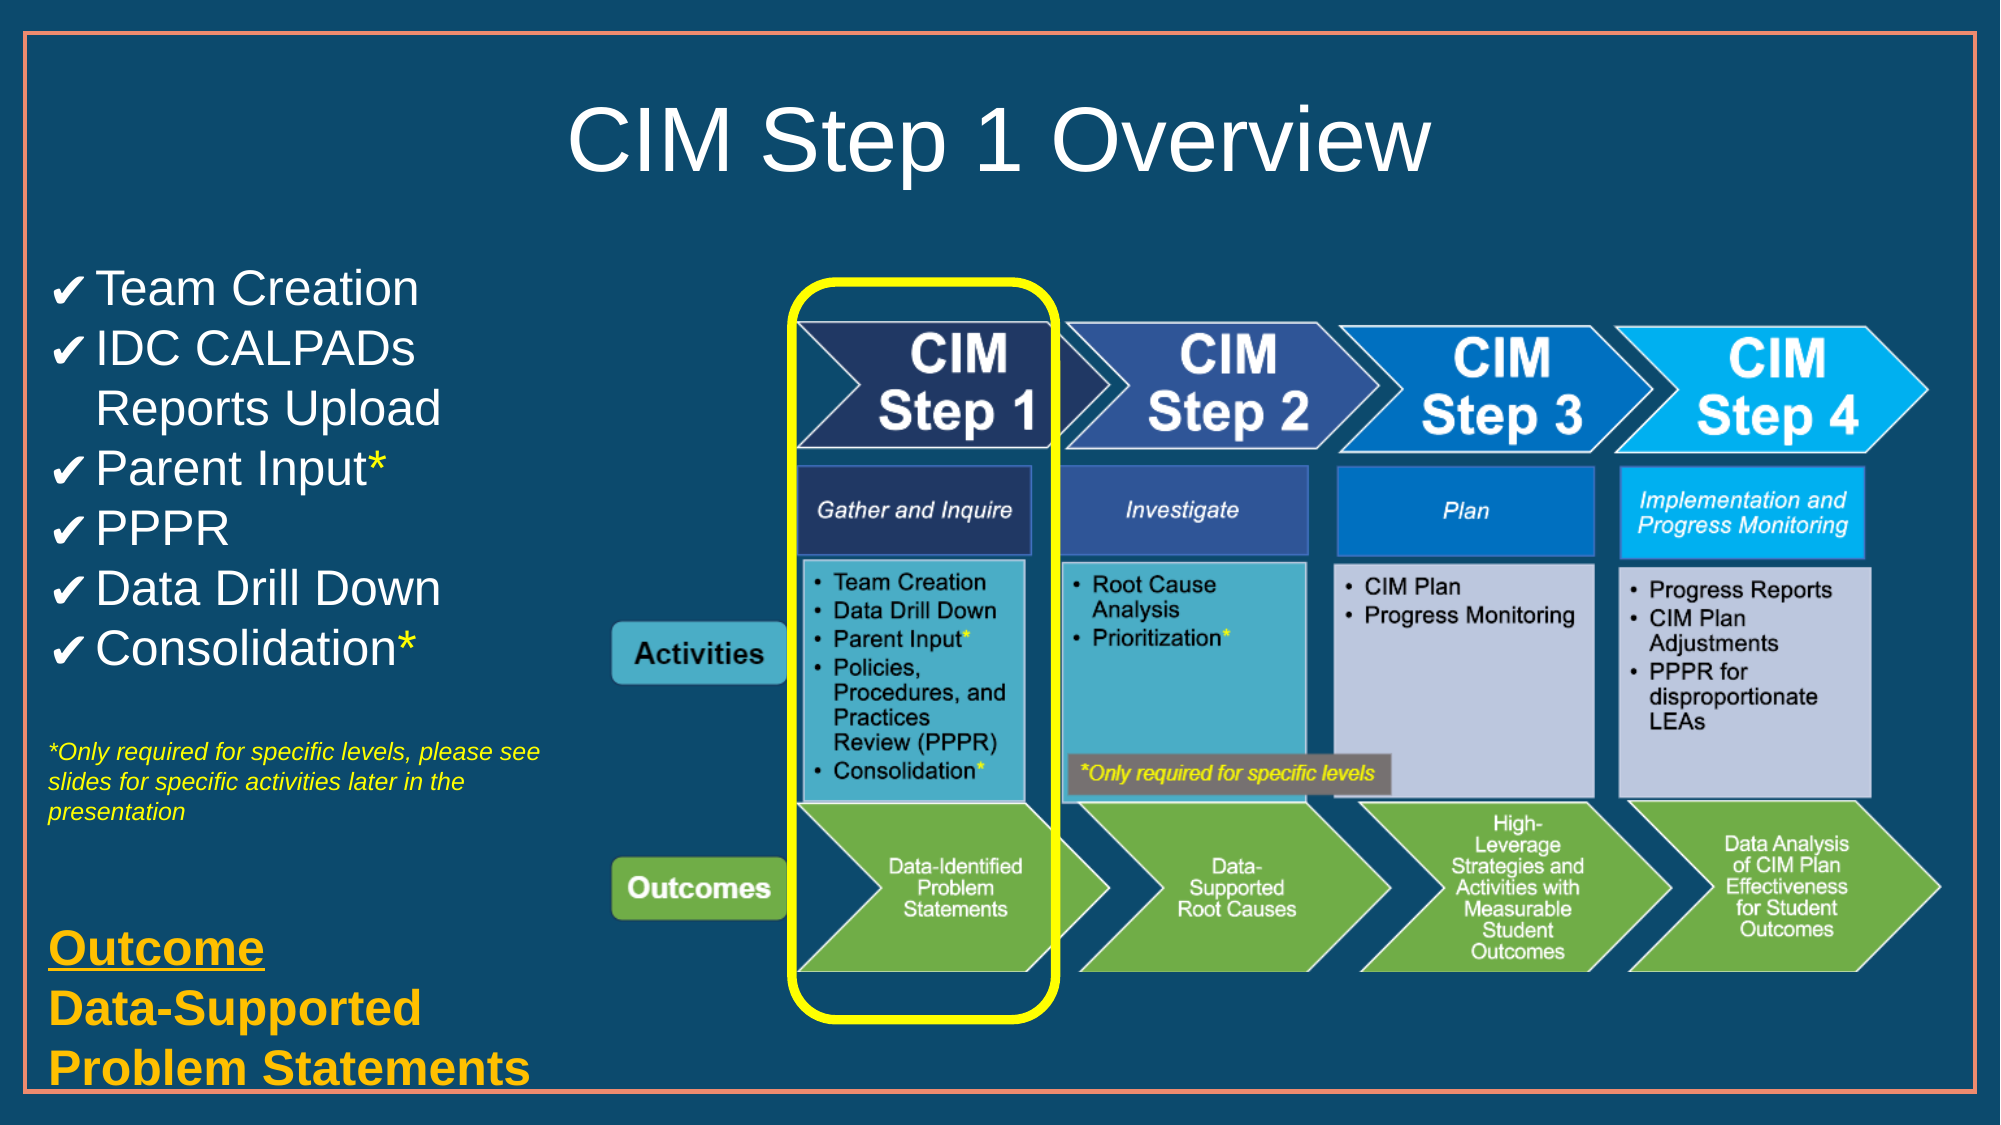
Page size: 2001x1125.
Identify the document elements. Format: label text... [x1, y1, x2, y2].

title CIM Step 1 Overview [24, 33, 1975, 251]
text_box [792, 980, 1056, 1020]
picture [605, 311, 1949, 972]
text_box Team Creation IDC CALPADs Reports Upload Parent Input* PPPR Data Drill Down Consolidation* *Only required for specific levels, please see slides for specific activities later in the presentation Outcome Data-Supported Problem Statements [33, 248, 583, 1103]
text_box [794, 281, 1053, 310]
